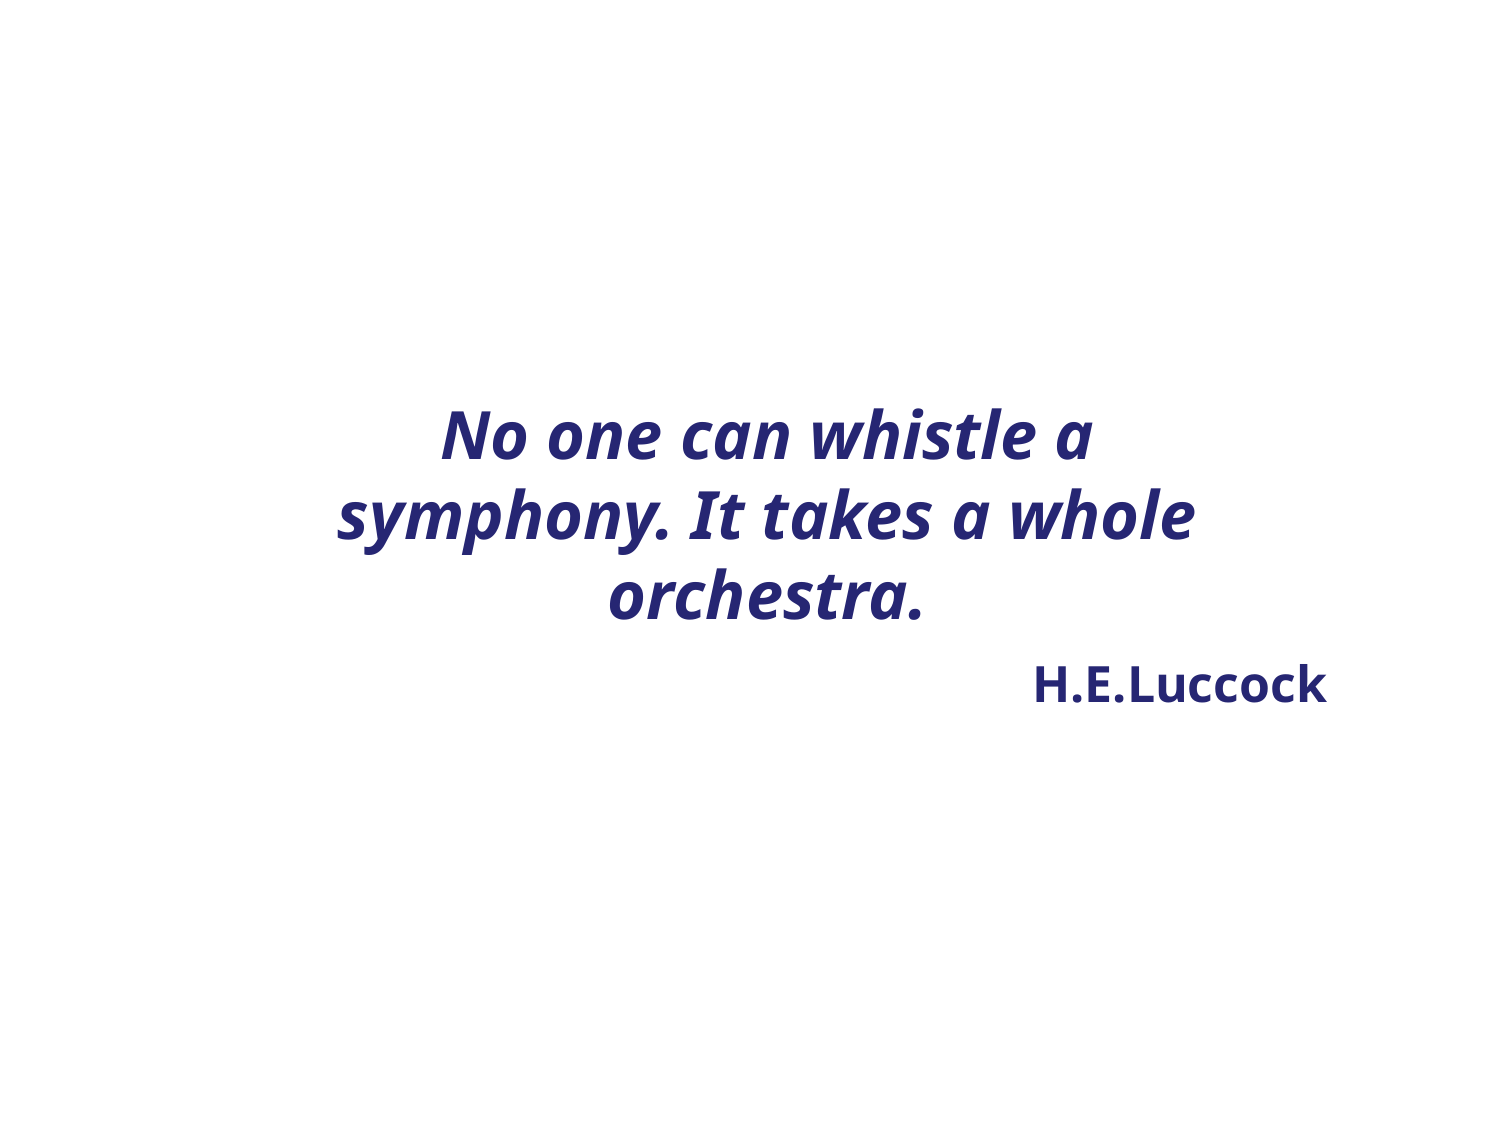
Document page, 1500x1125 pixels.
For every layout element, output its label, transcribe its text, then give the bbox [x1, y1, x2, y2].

text_box No one can whistle a symphony. It takes a whole orchestra. [289, 385, 1247, 640]
text_box H.E.Luccock [949, 644, 1411, 720]
